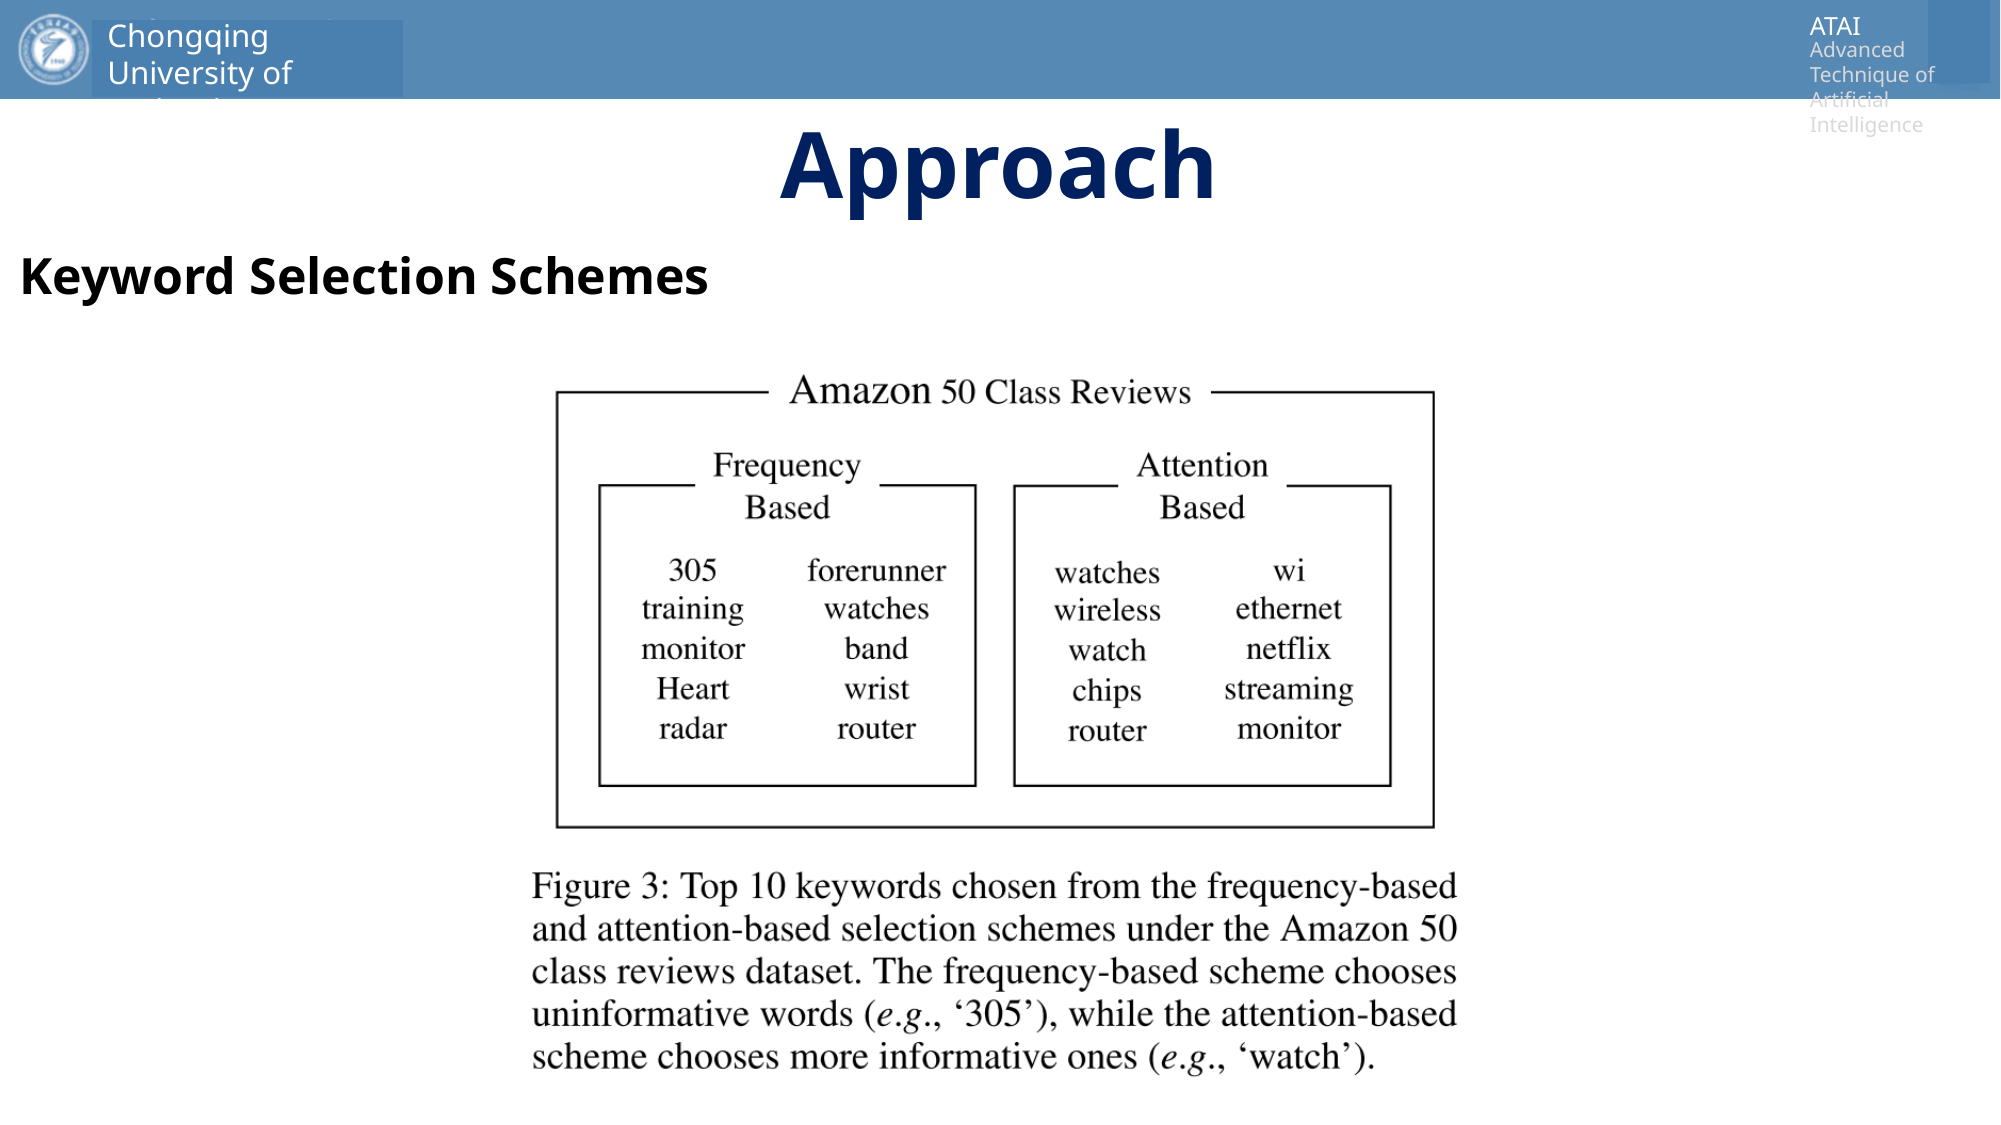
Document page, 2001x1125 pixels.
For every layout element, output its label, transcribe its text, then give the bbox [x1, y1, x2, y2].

text_box Keyword Selection Schemes [4, 237, 725, 312]
picture [1928, 0, 1990, 83]
picture [92, 20, 403, 97]
text_box Approach [137, 111, 1863, 238]
picture [513, 339, 1487, 1089]
